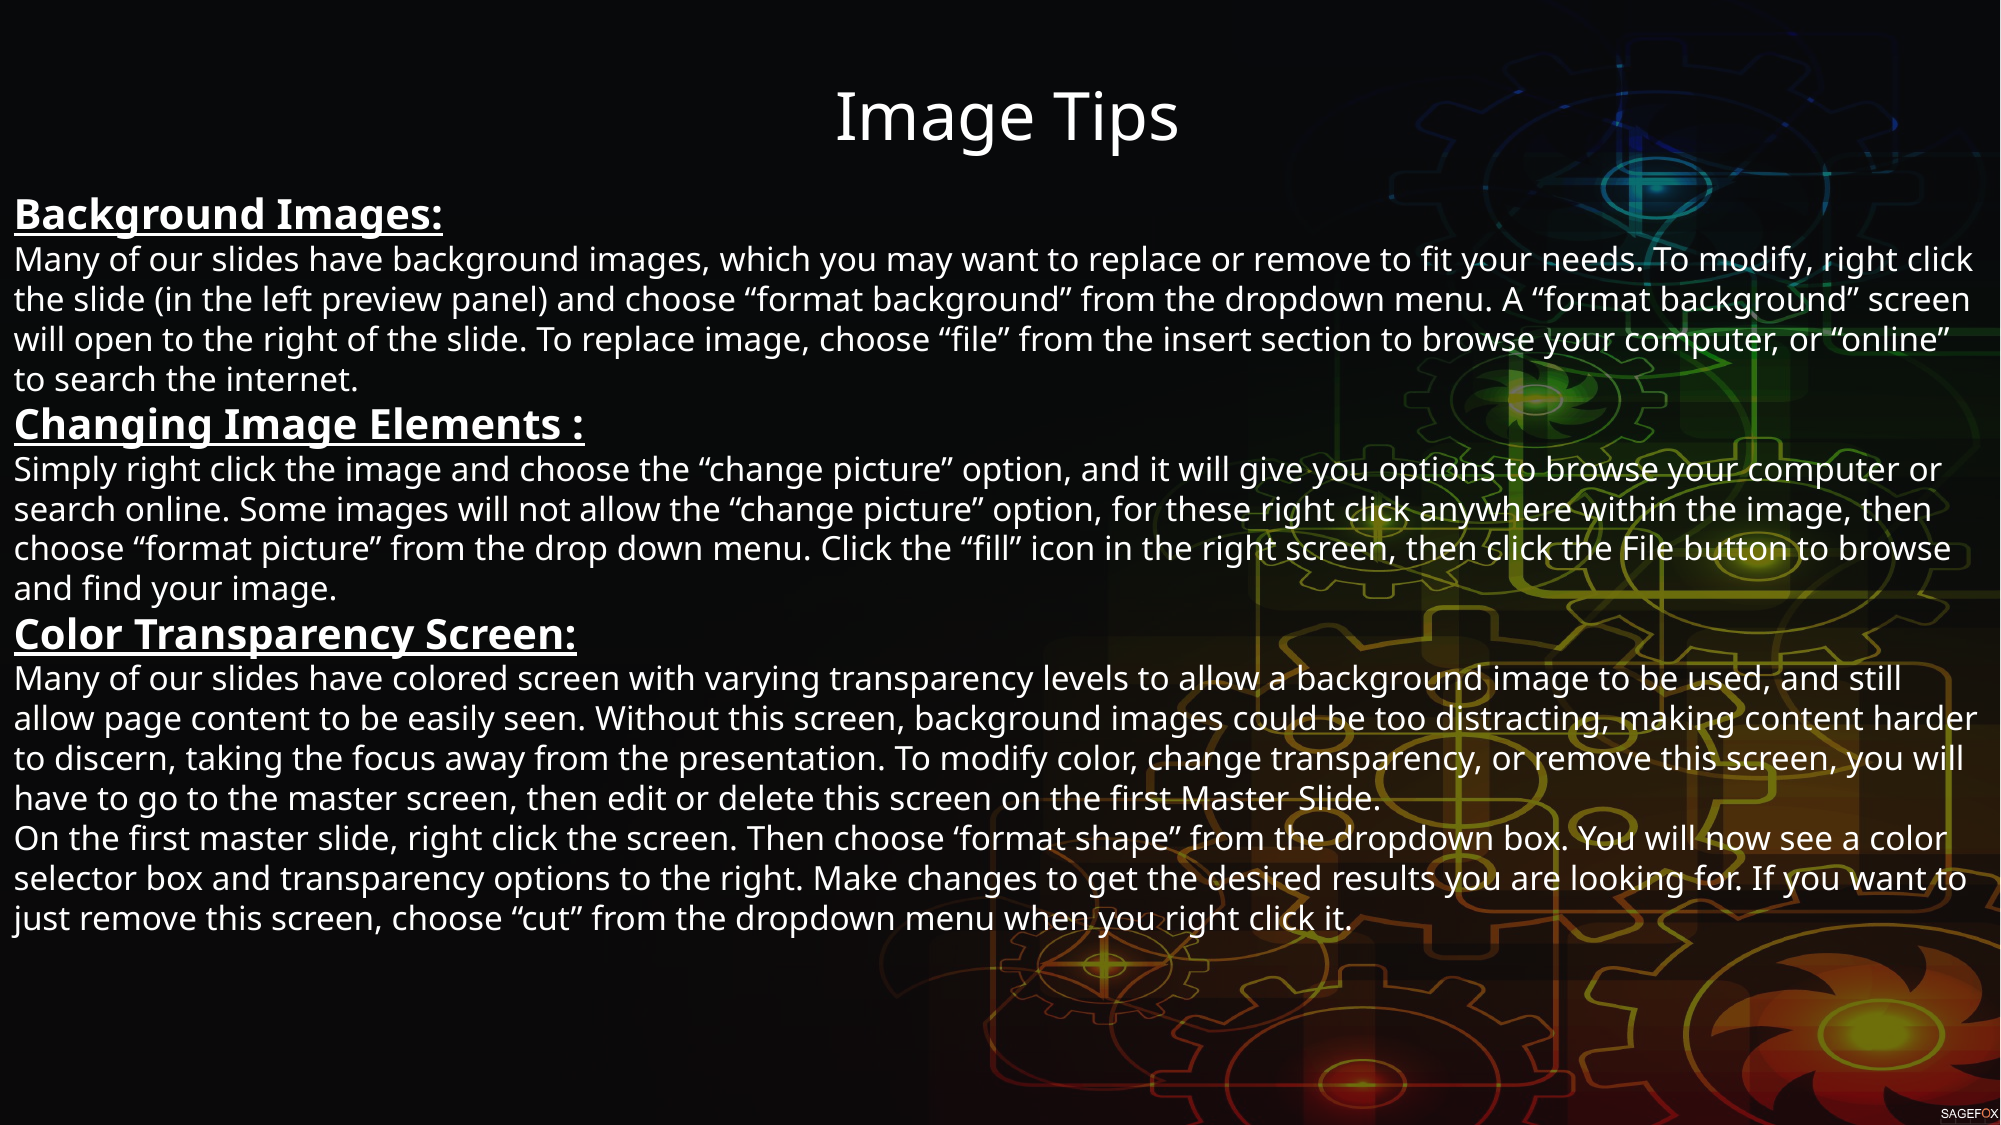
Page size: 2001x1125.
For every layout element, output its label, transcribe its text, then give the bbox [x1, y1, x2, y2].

title Image Tips [597, 59, 1420, 177]
text_box Background Images: Many of our slides have background images, which you may want to replace or remove to fit your needs. To modify, right click the slide (in the left preview panel) and choose “format background” from the dropdown menu. A “format background” screen will open to the right of the slide. To replace image, choose “file” from the insert section to browse your computer, or “online” to search the internet. Changing Image Elements : Simply right click the image and choose the “change picture” option, and it will give you options to browse your computer or search online. Some images will not allow the “change picture” option, for these right click anywhere within the image, then choose “format picture” from the drop down menu. Click the “fill” icon in the right screen, then click the File button to browse and find your image. Color Transparency Screen: Many of our slides have colored screen with varying transparency levels to allow a background image to be used, and still allow page content to be easily seen. Without this screen, background images could be too distracting, making content harder to discern, taking the focus away from the presentation. To modify color, change transparency, or remove this screen, you will have to go to the master screen, then edit or delete this screen on the first Master Slide. On the first master slide, right click the screen. Then choose ‘format shape” from the dropdown box. You will now see a color selector box and transparency options to the right. Make changes to get the desired results you are looking for. If you want to just remove this screen, choose “cut” from the dropdown menu when you right click it. [0, 0, 2000, 1125]
